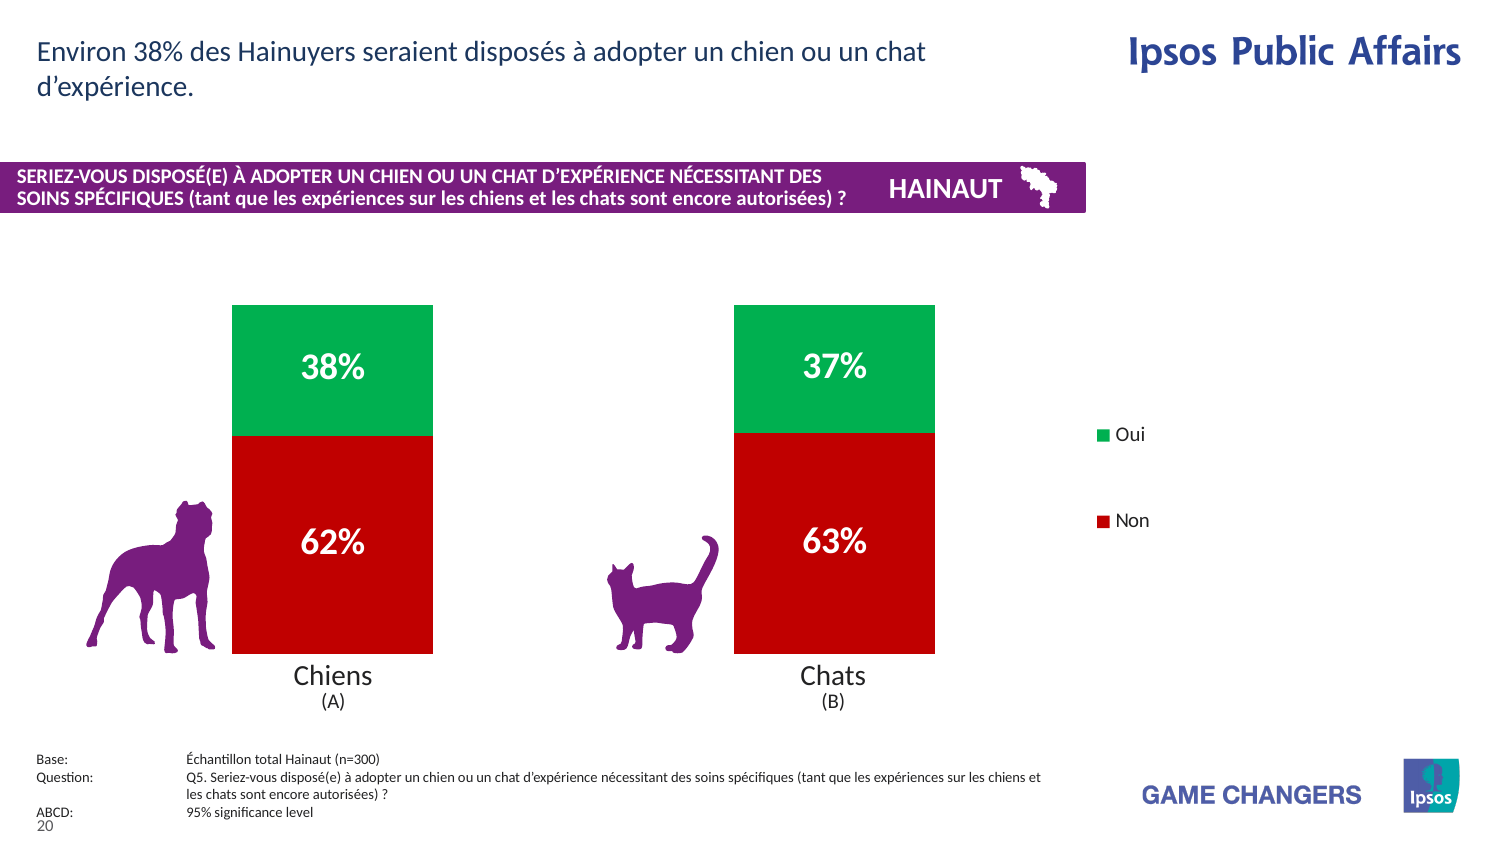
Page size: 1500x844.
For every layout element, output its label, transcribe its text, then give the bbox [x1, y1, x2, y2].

text_box Base: Échantillon total Hainaut (n=300) Question: Q5. Seriez-vous disposé(e) à adopter un chien ou un chat d’expérience nécessitant des soins spécifiques (tant que les expériences sur les chiens et les chats sont encore autorisées) ? ABCD: 95% significance level [21, 742, 1087, 796]
table_header Chiens (A) [83, 672, 583, 731]
text_box [1021, 166, 1057, 208]
table_header Chats (B) [583, 672, 1083, 731]
text_box SERIEZ-VOUS DISPOSÉ(E) À ADOPTER UN CHIEN OU UN CHAT D’EXPÉRIENCE NÉCESSITANT DES SOINS SPÉCIFIQUES (tant que les expériences sur les chiens et les chats sont encore autorisées) ? [16, 165, 864, 224]
picture [1105, 18, 1488, 85]
text_box HAINAUT [864, 169, 1003, 205]
picture [1397, 758, 1460, 813]
picture [1142, 766, 1370, 813]
list Environ 38% des Hainuyers seraient disposés à adopter un chien ou un chat d’expérience. [36, 32, 1087, 121]
chart [42, 304, 1500, 664]
